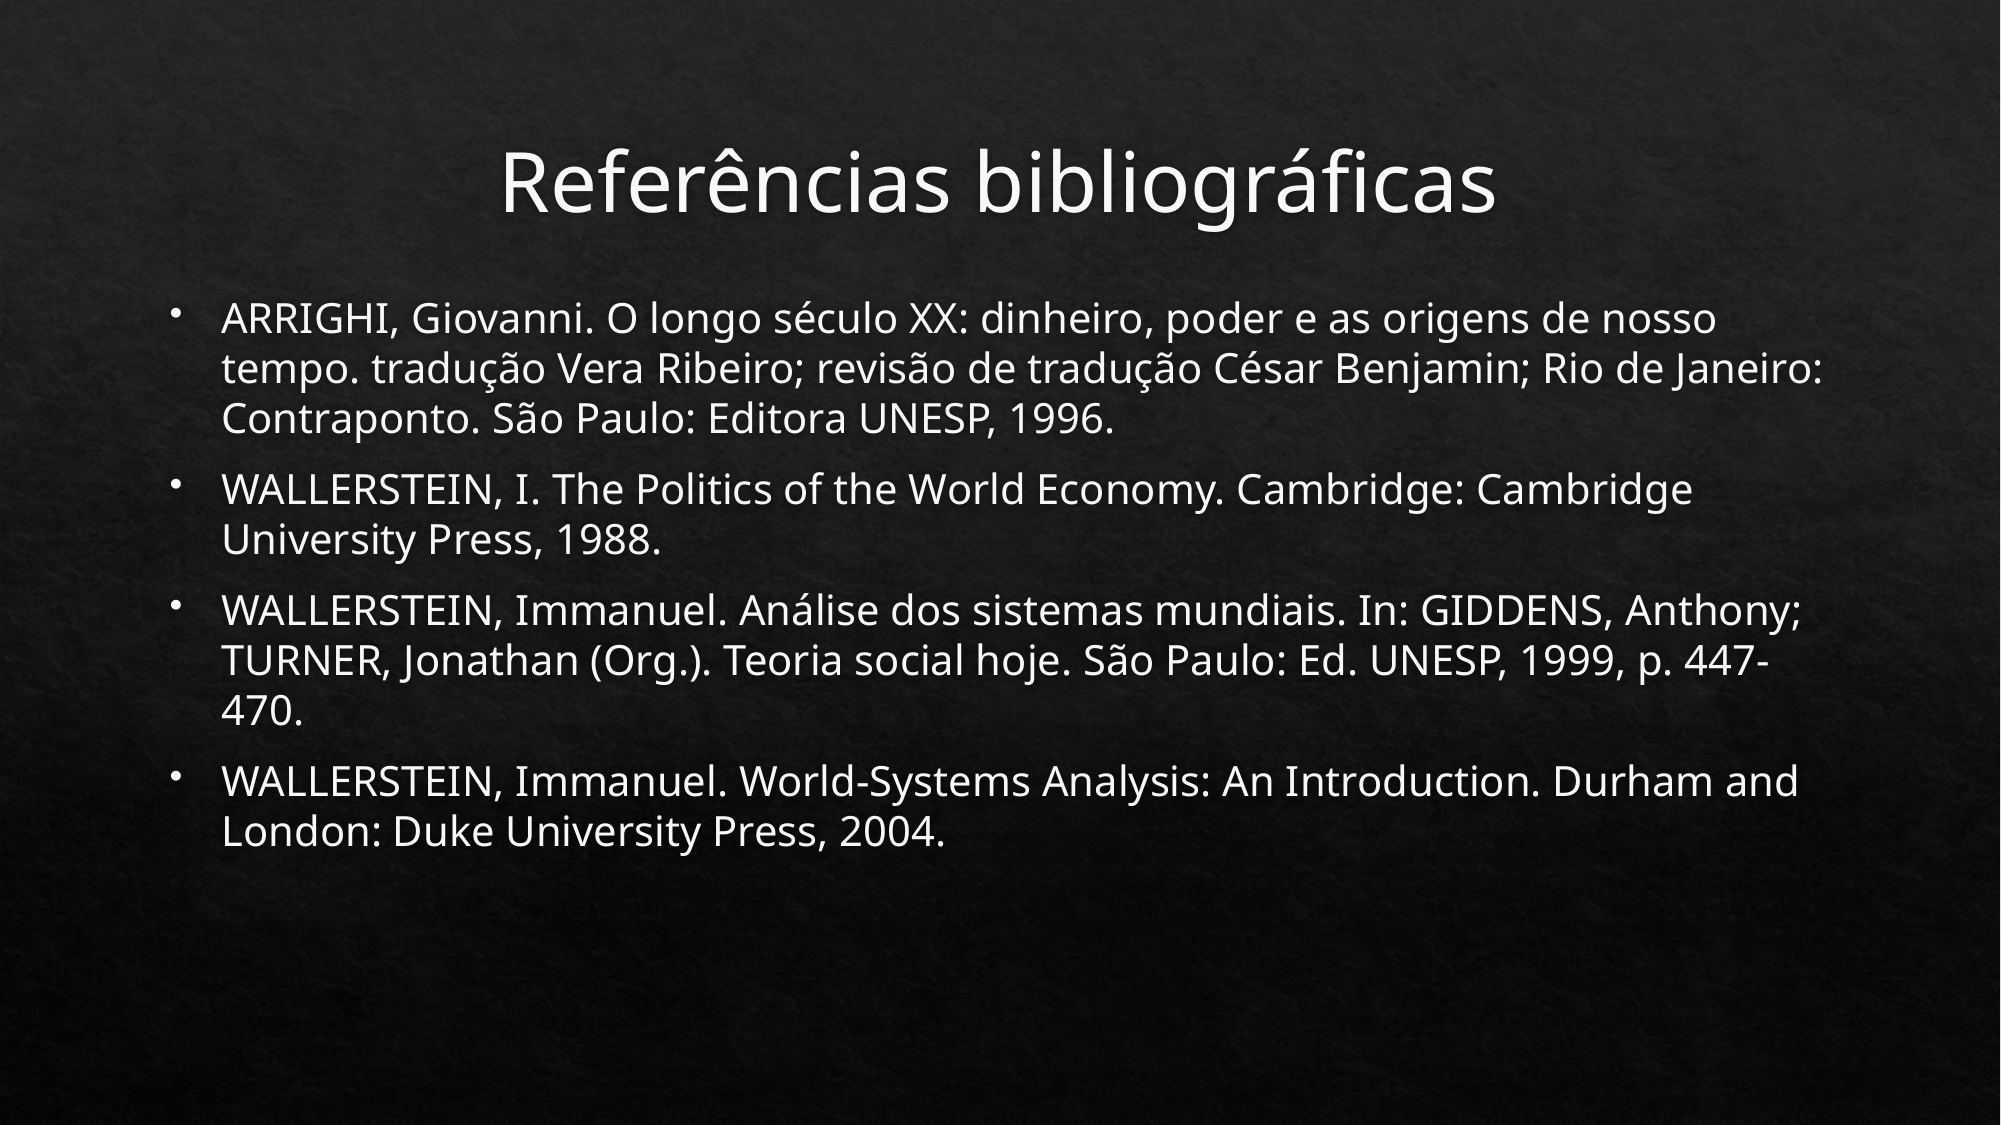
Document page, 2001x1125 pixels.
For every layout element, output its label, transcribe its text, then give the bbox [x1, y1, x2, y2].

title Referências bibliográficas [149, 99, 1849, 260]
list ARRIGHI, Giovanni. O longo século XX: dinheiro, poder e as origens de nosso tempo. tradução Vera Ribeiro; revisão de tradução César Benjamin; Rio de Janeiro: Contraponto. São Paulo: Editora UNESP, 1996. WALLERSTEIN, I. The Politics of the World Economy. Cambridge: Cambridge University Press, 1988. WALLERSTEIN, Immanuel. Análise dos sistemas mundiais. In: GIDDENS, Anthony; TURNER, Jonathan (Org.). Teoria social hoje. São Paulo: Ed. UNESP, 1999, p. 447-470. WALLERSTEIN, Immanuel. World-Systems Analysis: An Introduction. Durham and London: Duke University Press, 2004. [149, 284, 1849, 950]
